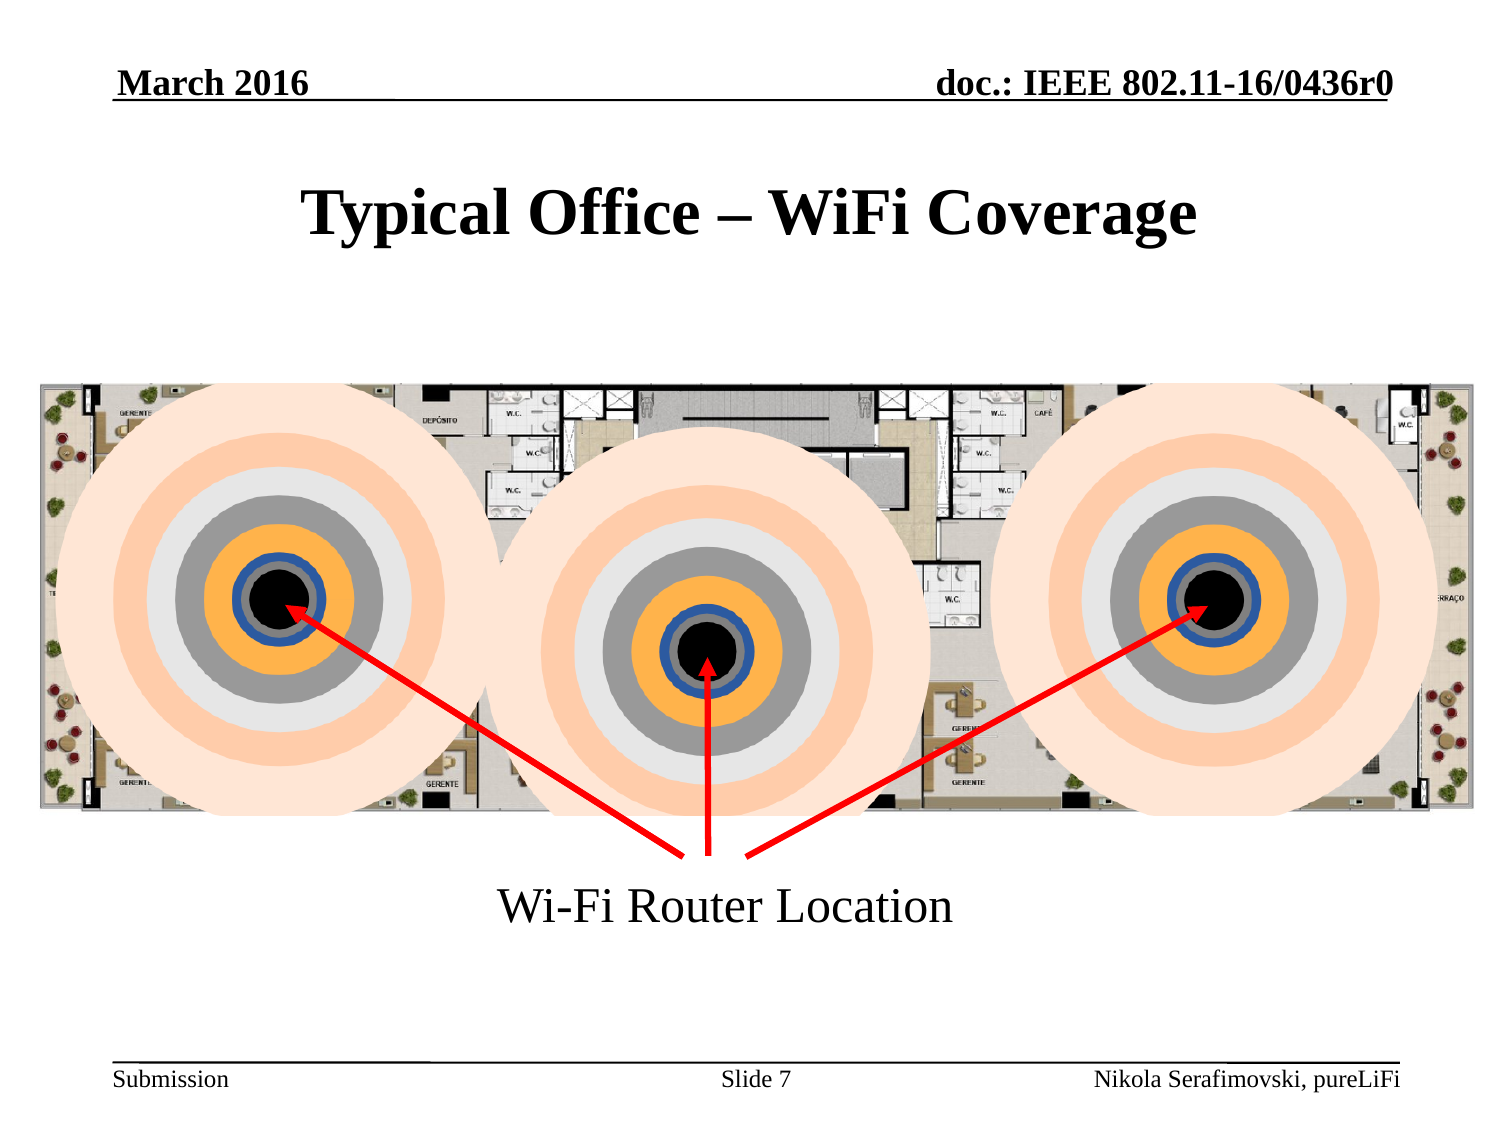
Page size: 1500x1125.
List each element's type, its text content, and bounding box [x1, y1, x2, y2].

text_box Wi-Fi Router Location [592, 867, 859, 906]
picture [37, 383, 1475, 816]
slide_number Slide 7 [712, 1061, 800, 1123]
footer Nikola Serafimovski, pureLiFi [1031, 1061, 1402, 1093]
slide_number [116, 58, 507, 104]
title Typical Office – WiFi Coverage [112, 111, 1388, 303]
